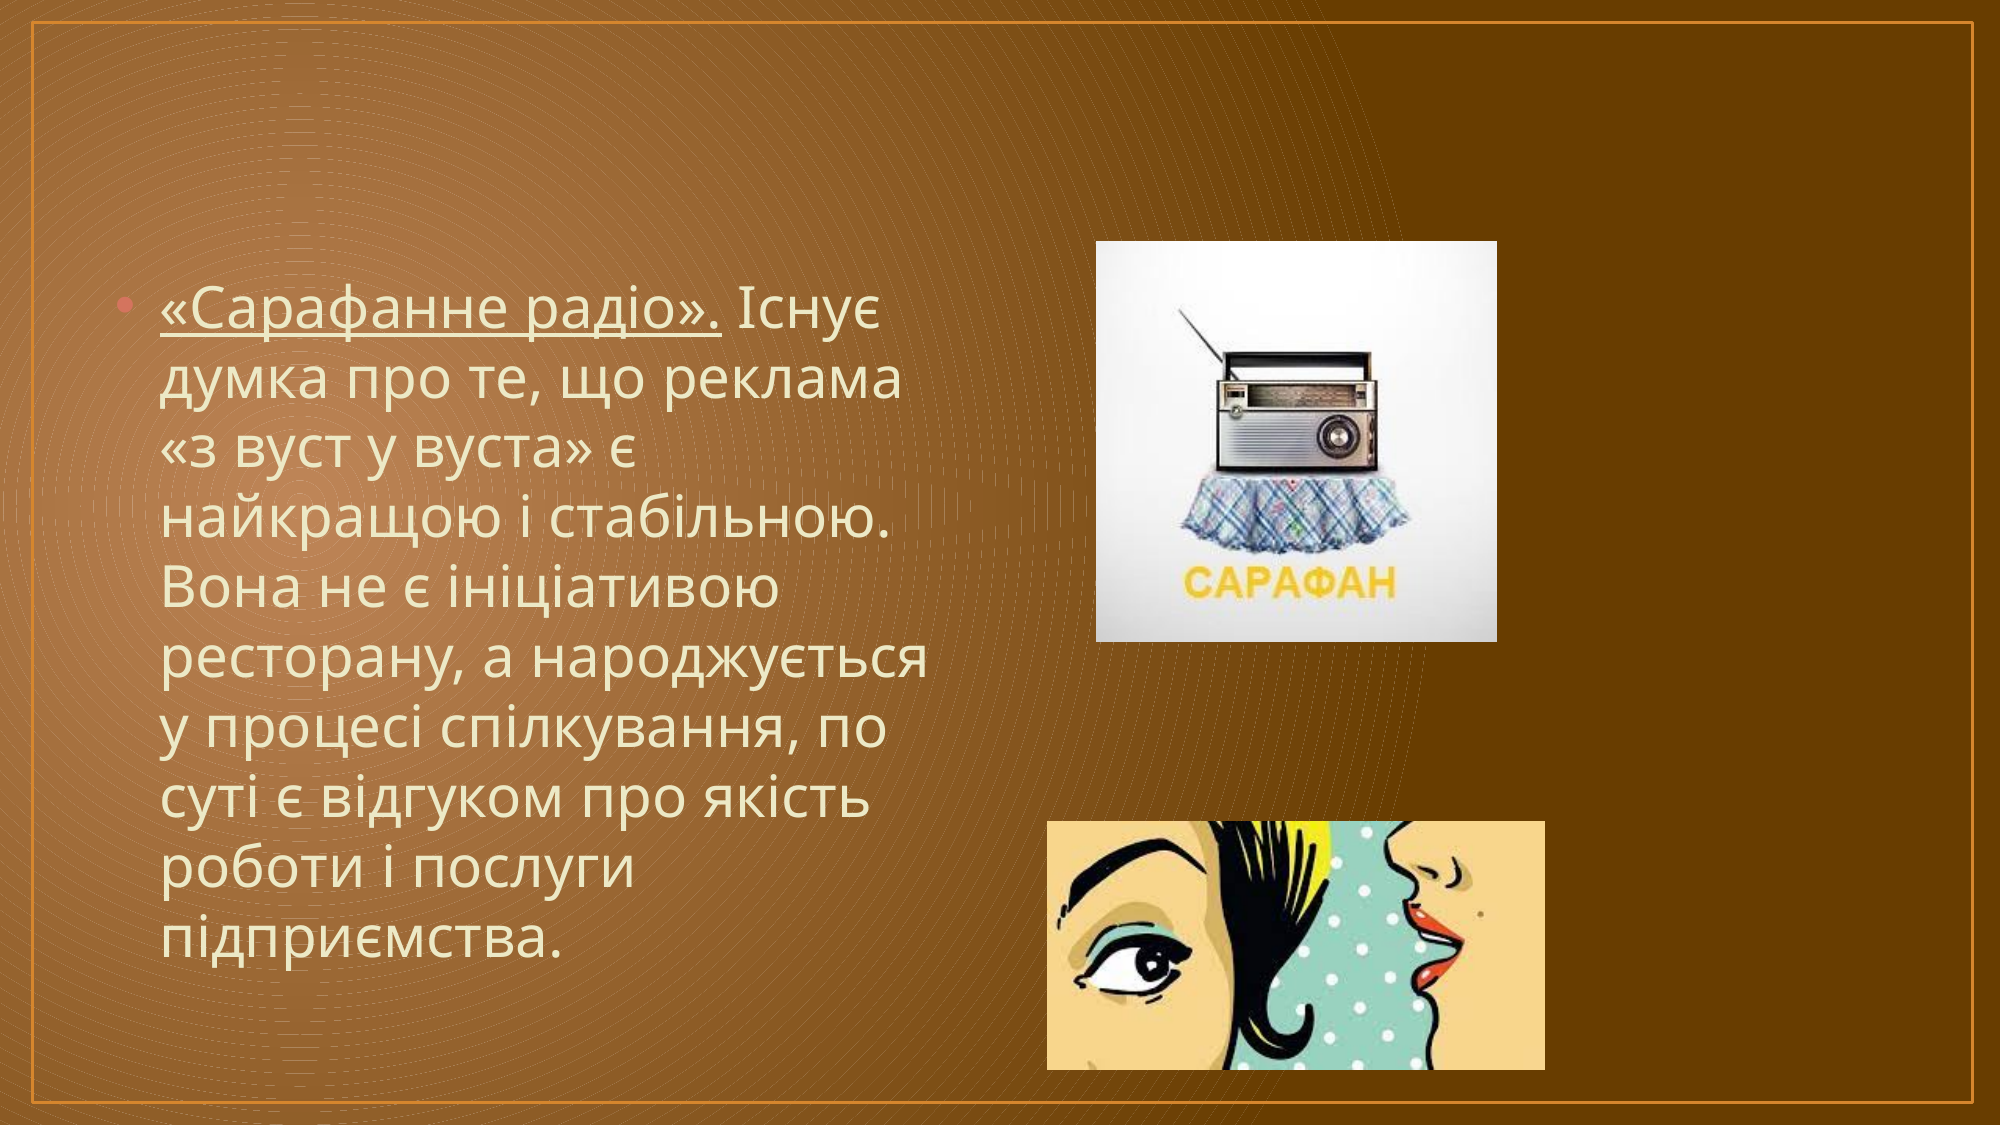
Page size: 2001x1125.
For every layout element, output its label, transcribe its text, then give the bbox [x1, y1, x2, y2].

list «Сарафанне радіо». Існує думка про те, що реклама «з вуст у вуста» є найкращою і стабільною. Вона не є ініціативою ресторану, а народжується у процесі спілкування, по суті є відгуком про якість роботи і послуги підприємства. [99, 262, 984, 1005]
picture [1047, 821, 1545, 1071]
picture [1096, 240, 1497, 642]
